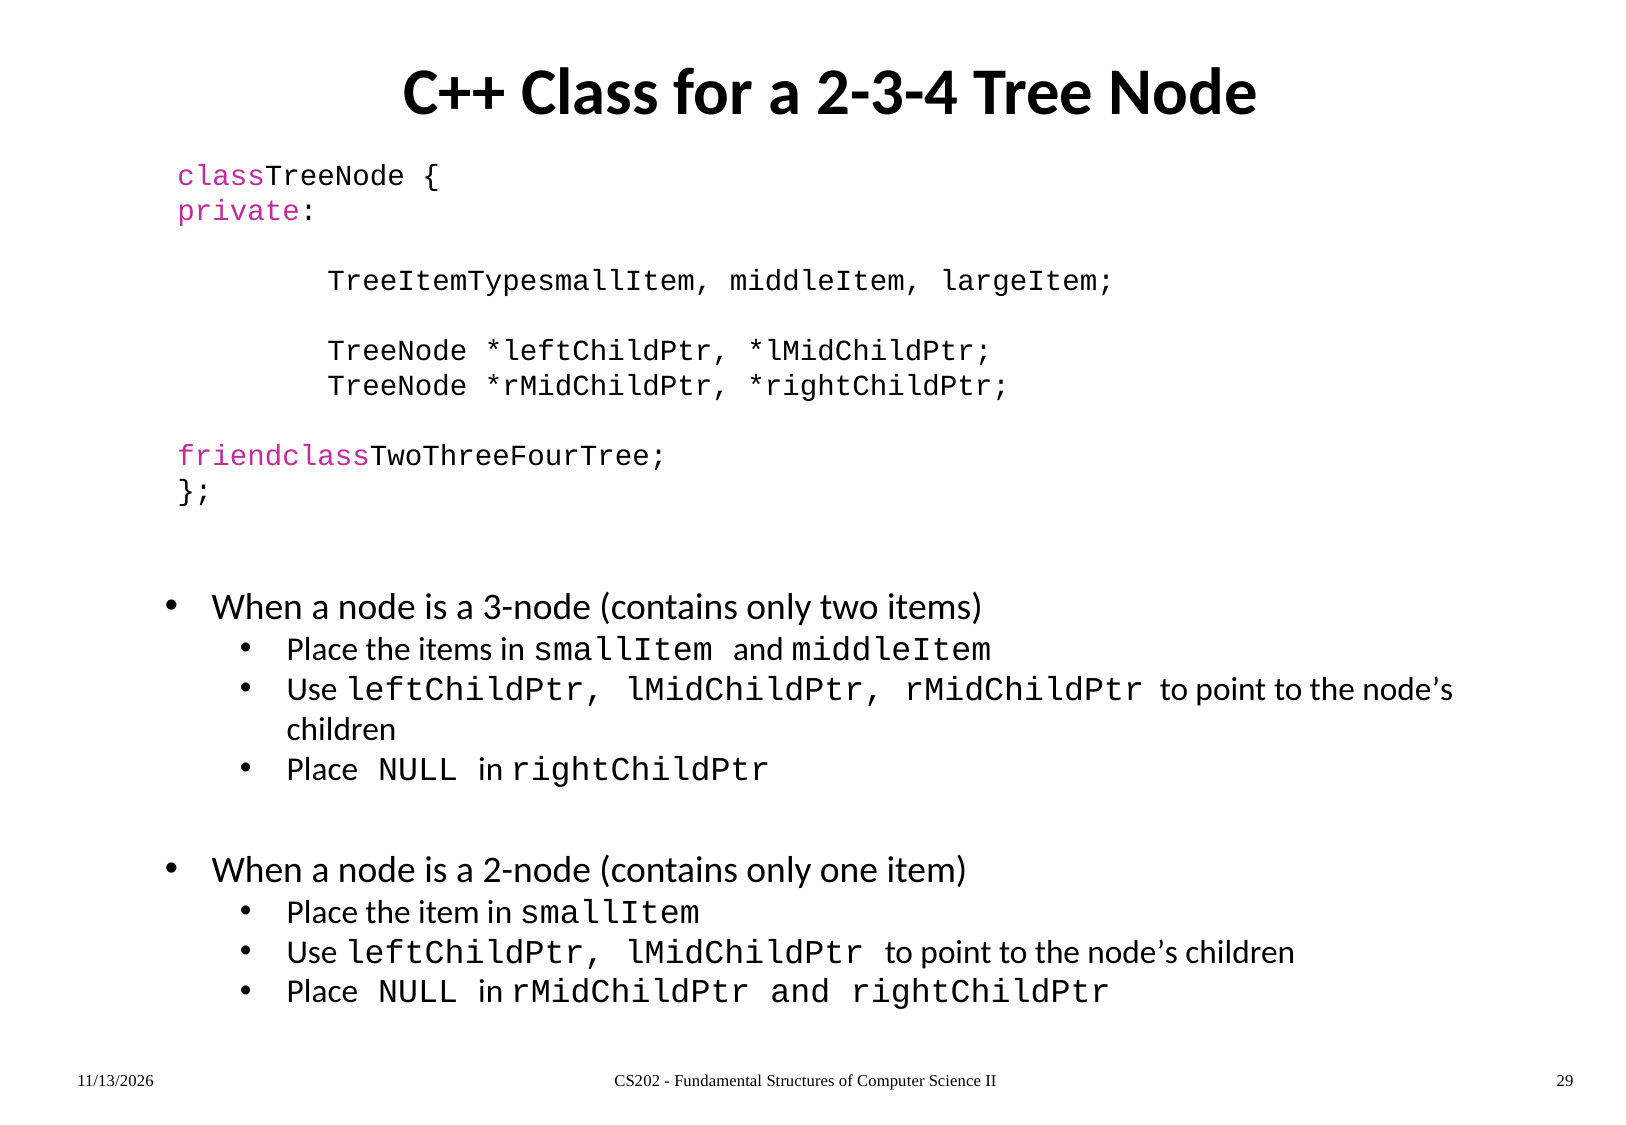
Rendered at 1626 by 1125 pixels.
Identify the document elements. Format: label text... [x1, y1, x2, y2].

footer CS202 - Fundamental Structures of Computer Science II [500, 1062, 1111, 1101]
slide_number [62, 1062, 402, 1101]
text_box When a node is a 3-node (contains only two items) Place the items in smallItem and middleItem Use leftChildPtr, lMidChildPtr, rMidChildPtr to point to the node’s children Place NULL in rightChildPtr [149, 574, 1513, 795]
slide_number 29 [1249, 1062, 1589, 1101]
title C++ Class for a 2-3-4 Tree Node [62, 24, 1601, 151]
text_box When a node is a 2-node (contains only one item) Place the item in smallItem Use leftChildPtr, lMidChildPtr to point to the node’s children Place NULL in rMidChildPtr and rightChildPtr [149, 837, 1513, 1017]
text_box classTreeNode { private: TreeItemTypesmallItem, middleItem, largeItem; TreeNode *leftChildPtr, *lMidChildPtr; TreeNode *rMidChildPtr, *rightChildPtr; friendclassTwoThreeFourTree; }; [162, 149, 1538, 514]
